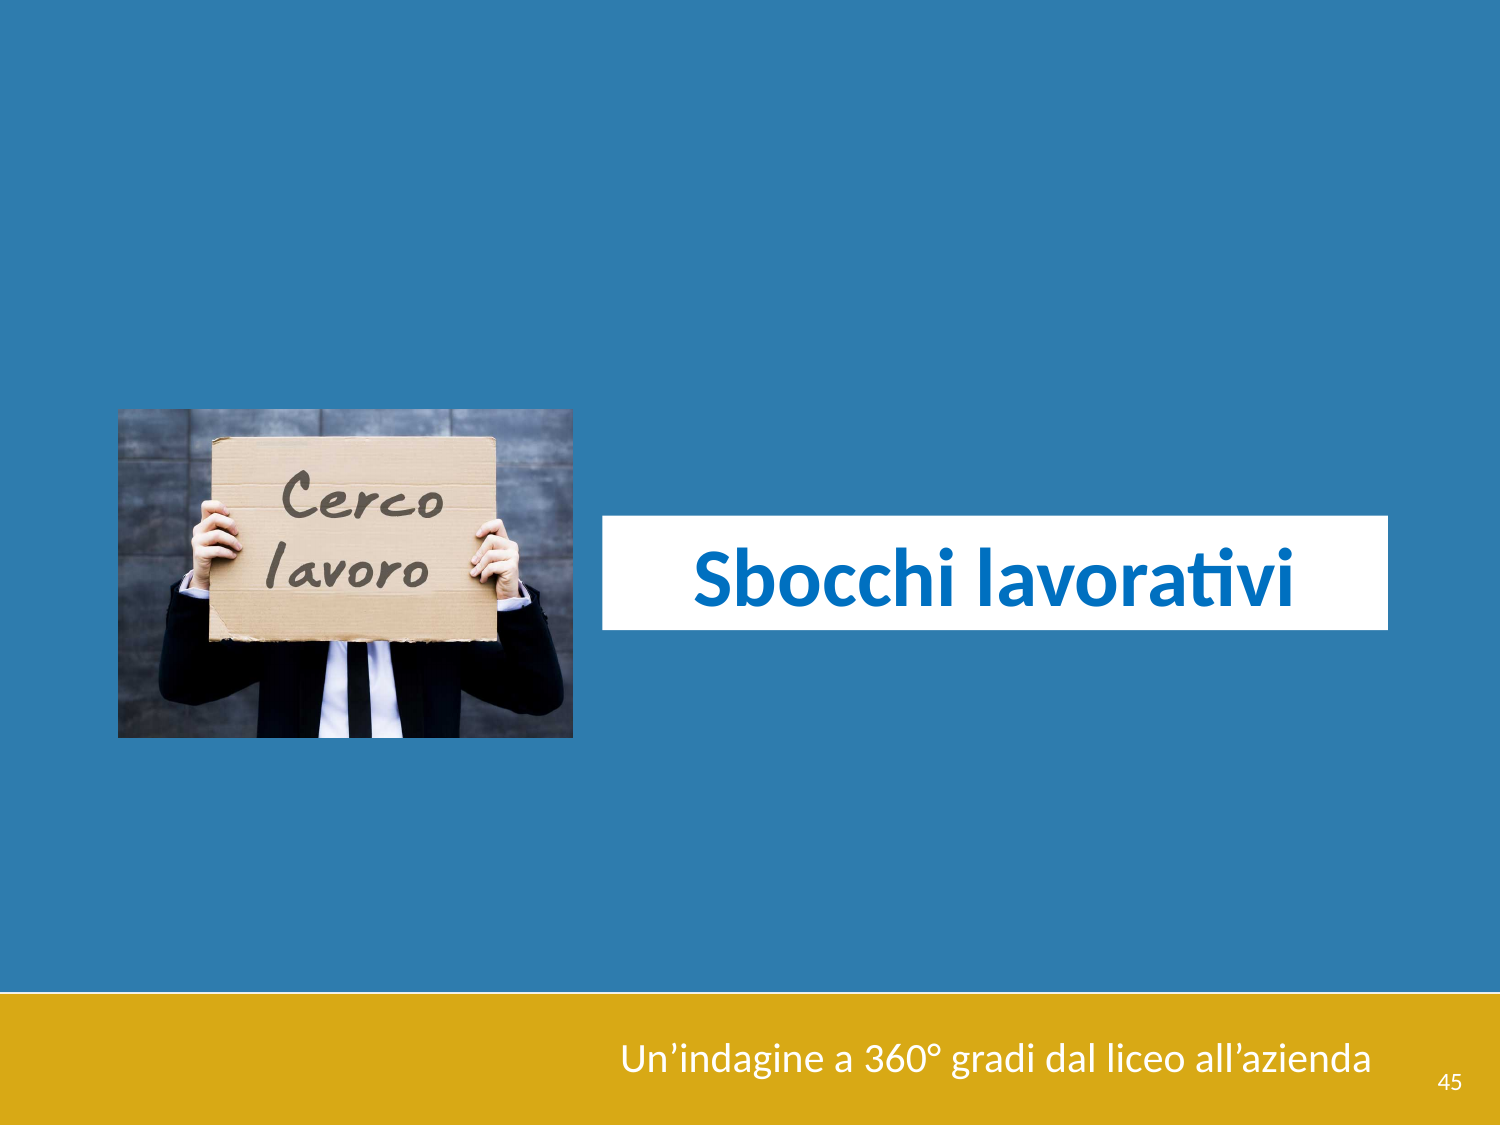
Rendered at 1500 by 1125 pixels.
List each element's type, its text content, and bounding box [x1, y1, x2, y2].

text_box Un’indagine a 360° gradi dal liceo all’azienda [501, 1023, 1388, 1089]
slide_number 45 [1128, 1051, 1478, 1111]
text_box [0, 0, 1500, 992]
text_box Sbocchi lavorativi [602, 515, 1388, 631]
text_box [0, 992, 1500, 1125]
picture [118, 409, 573, 738]
